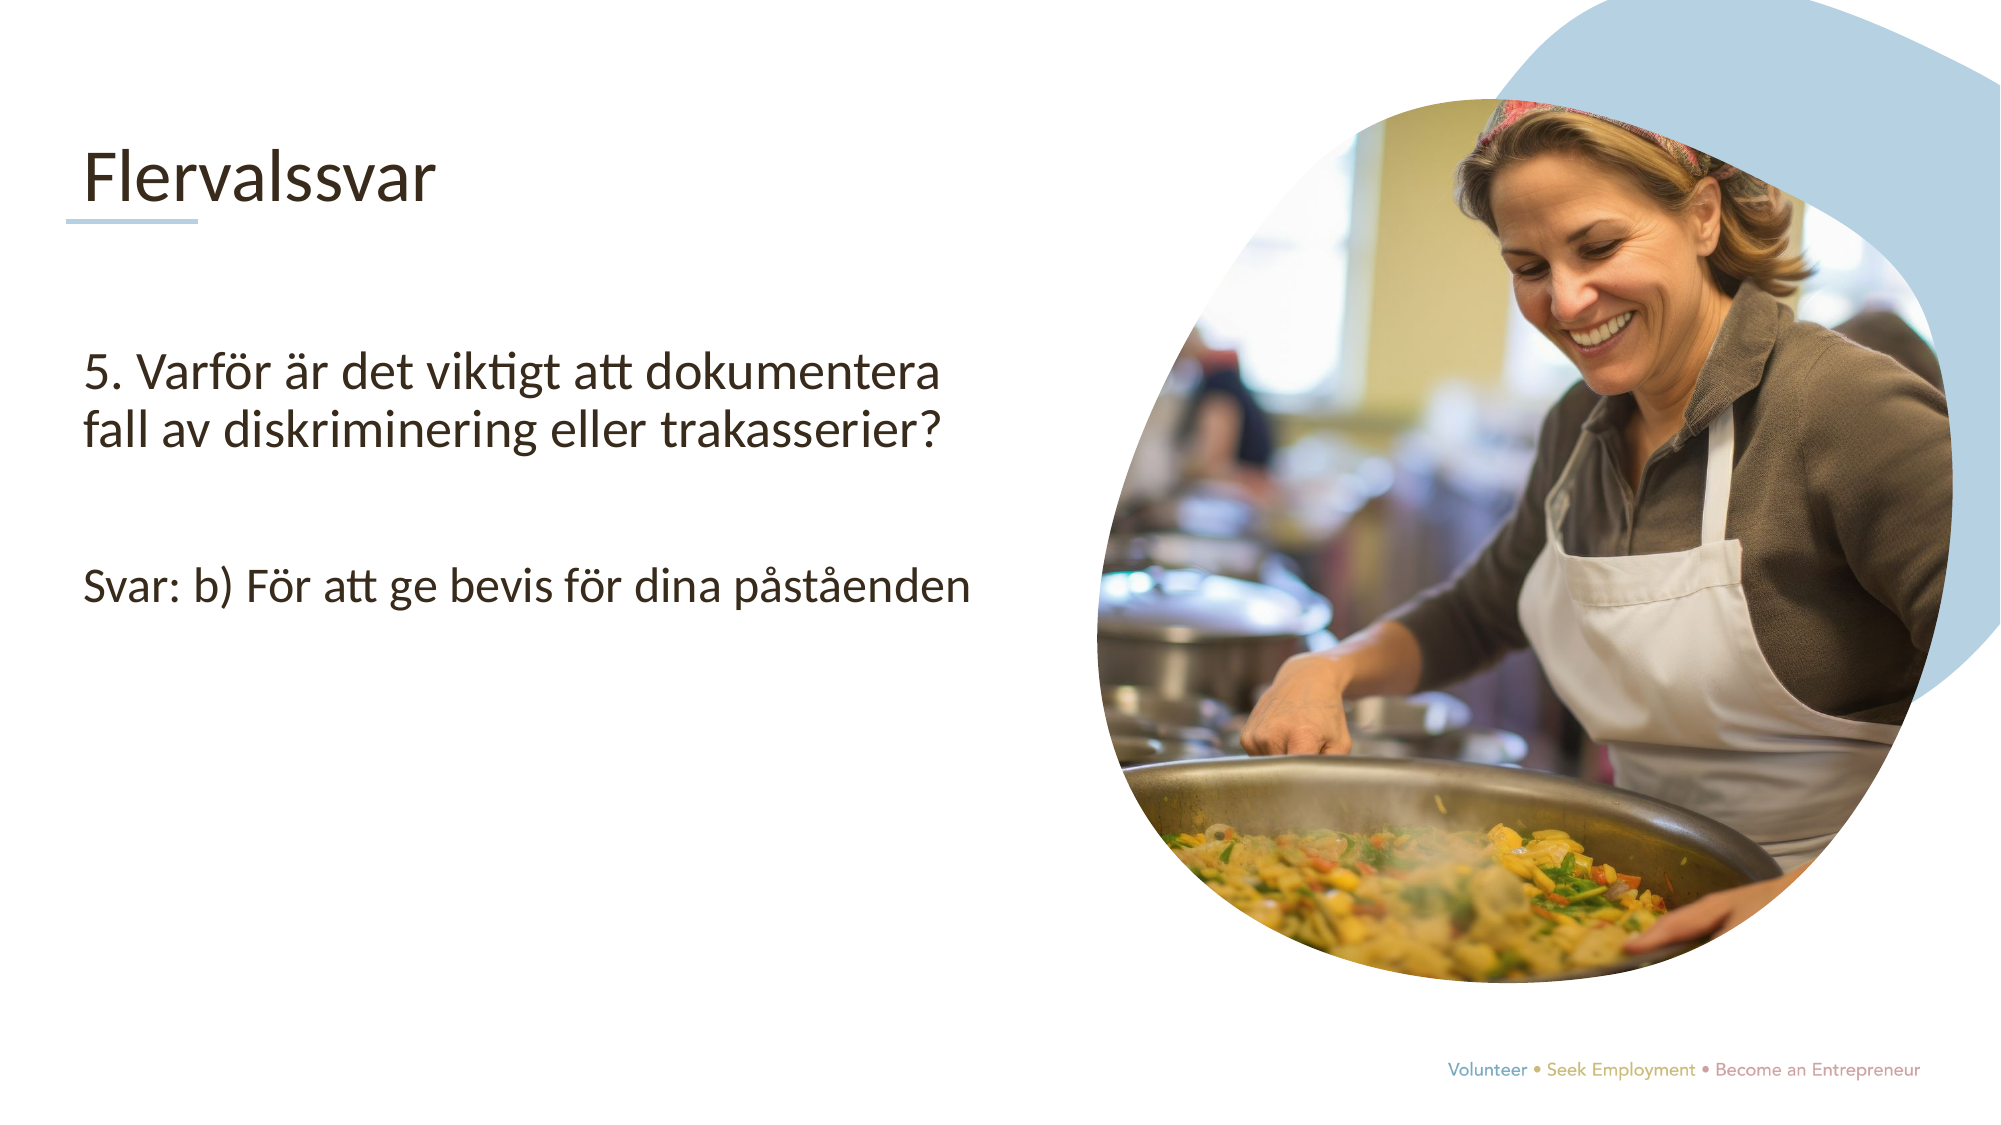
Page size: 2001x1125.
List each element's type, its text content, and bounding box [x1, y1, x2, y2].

text_box 5. Varför är det viktigt att dokumentera fall av diskriminering eller trakasserier? Svar: b) För att ge bevis för dina påståenden [68, 335, 1035, 1125]
text_box Flervalssvar [68, 129, 903, 356]
picture [1097, 99, 1953, 984]
picture [1418, 1046, 1971, 1103]
